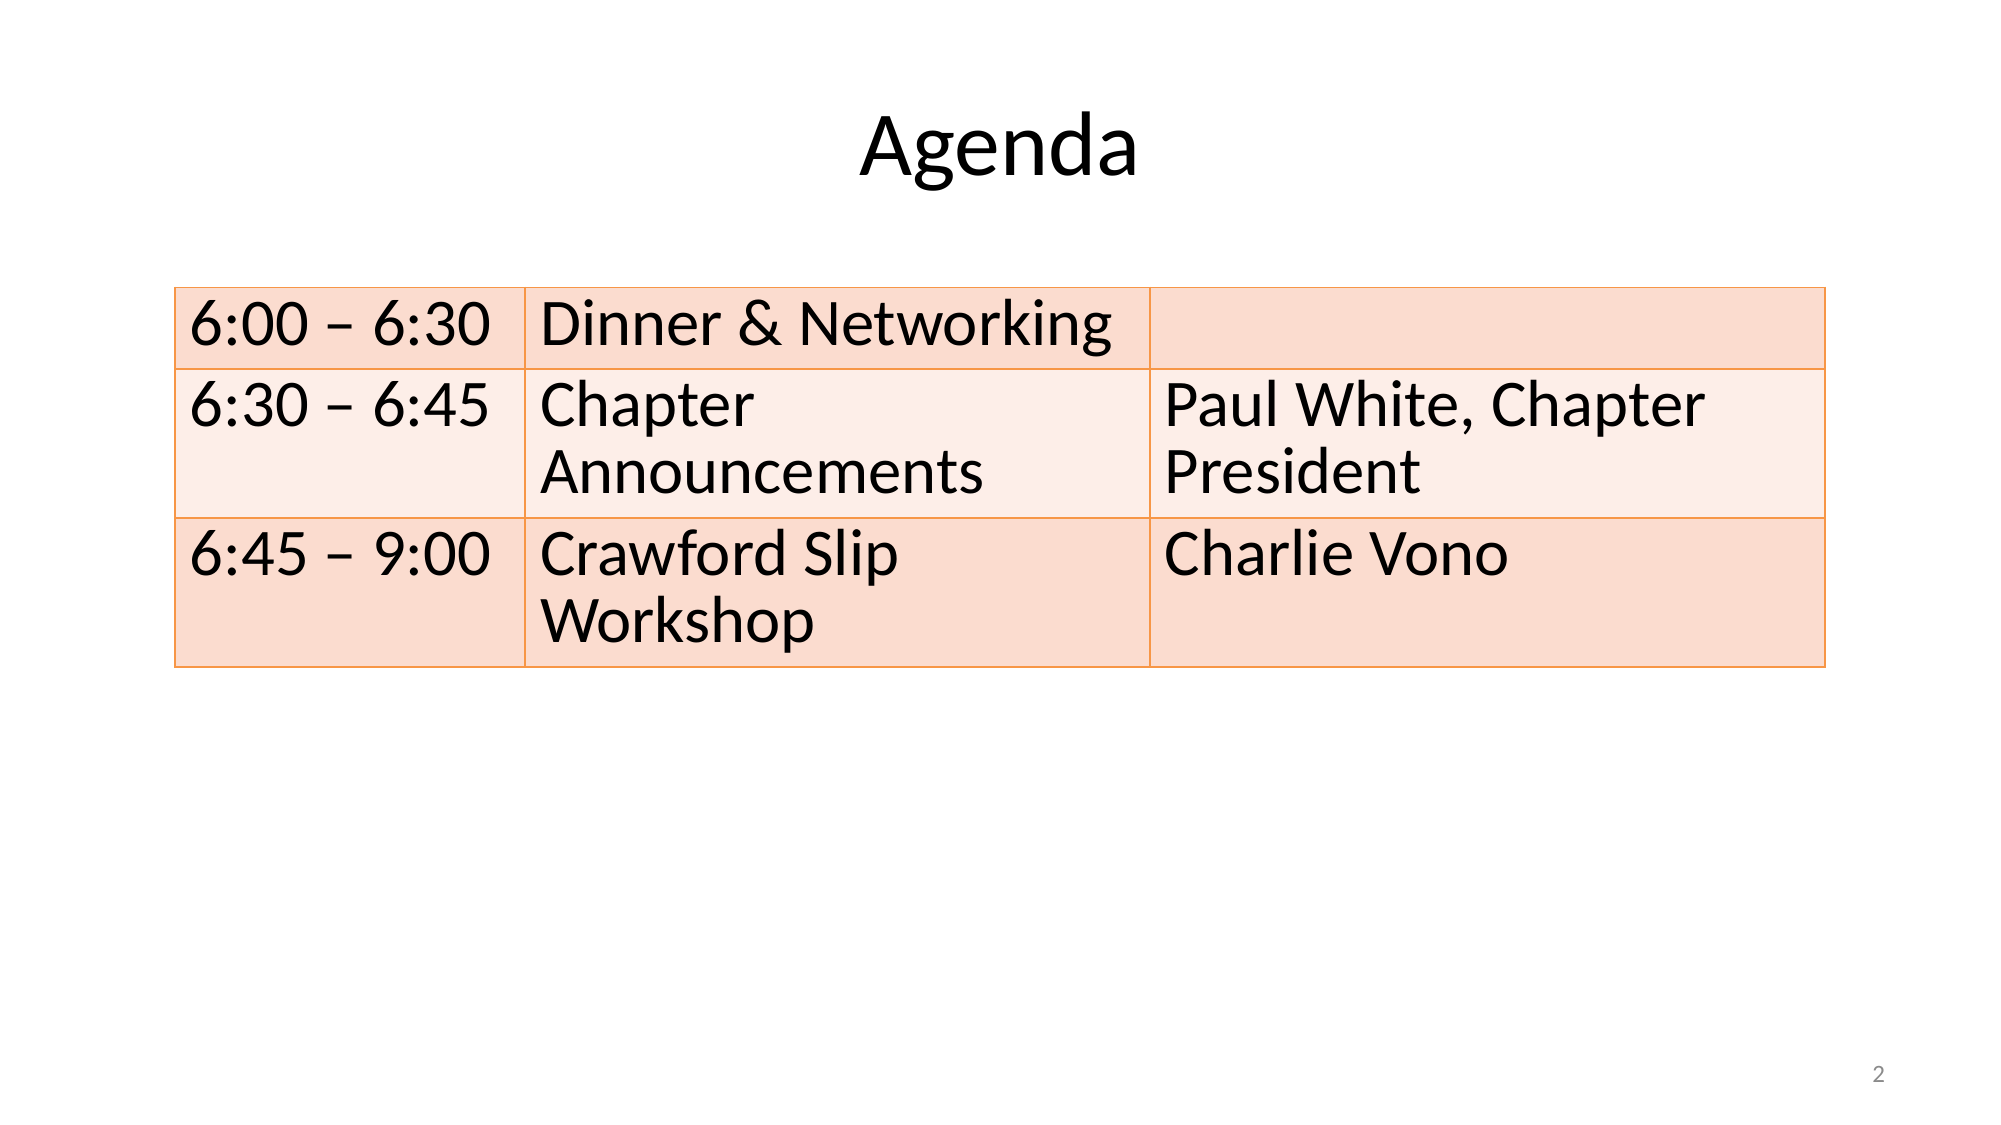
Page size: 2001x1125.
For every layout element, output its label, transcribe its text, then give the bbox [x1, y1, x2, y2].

title Agenda [99, 45, 1900, 233]
table_cell Chapter Announcements [526, 370, 1149, 517]
table_header Dinner & Networking [526, 288, 1149, 368]
table_cell 6:45 – 9:00 [176, 519, 524, 666]
table_cell 6:30 – 6:45 [176, 370, 524, 517]
table_cell Crawford Slip Workshop [526, 519, 1149, 666]
slide_number 2 [1433, 1042, 1900, 1103]
table_header [1151, 288, 1824, 368]
table_cell Charlie Vono [1151, 519, 1824, 666]
table_header 6:00 – 6:30 [176, 288, 524, 368]
table_cell Paul White, Chapter President [1151, 370, 1824, 517]
